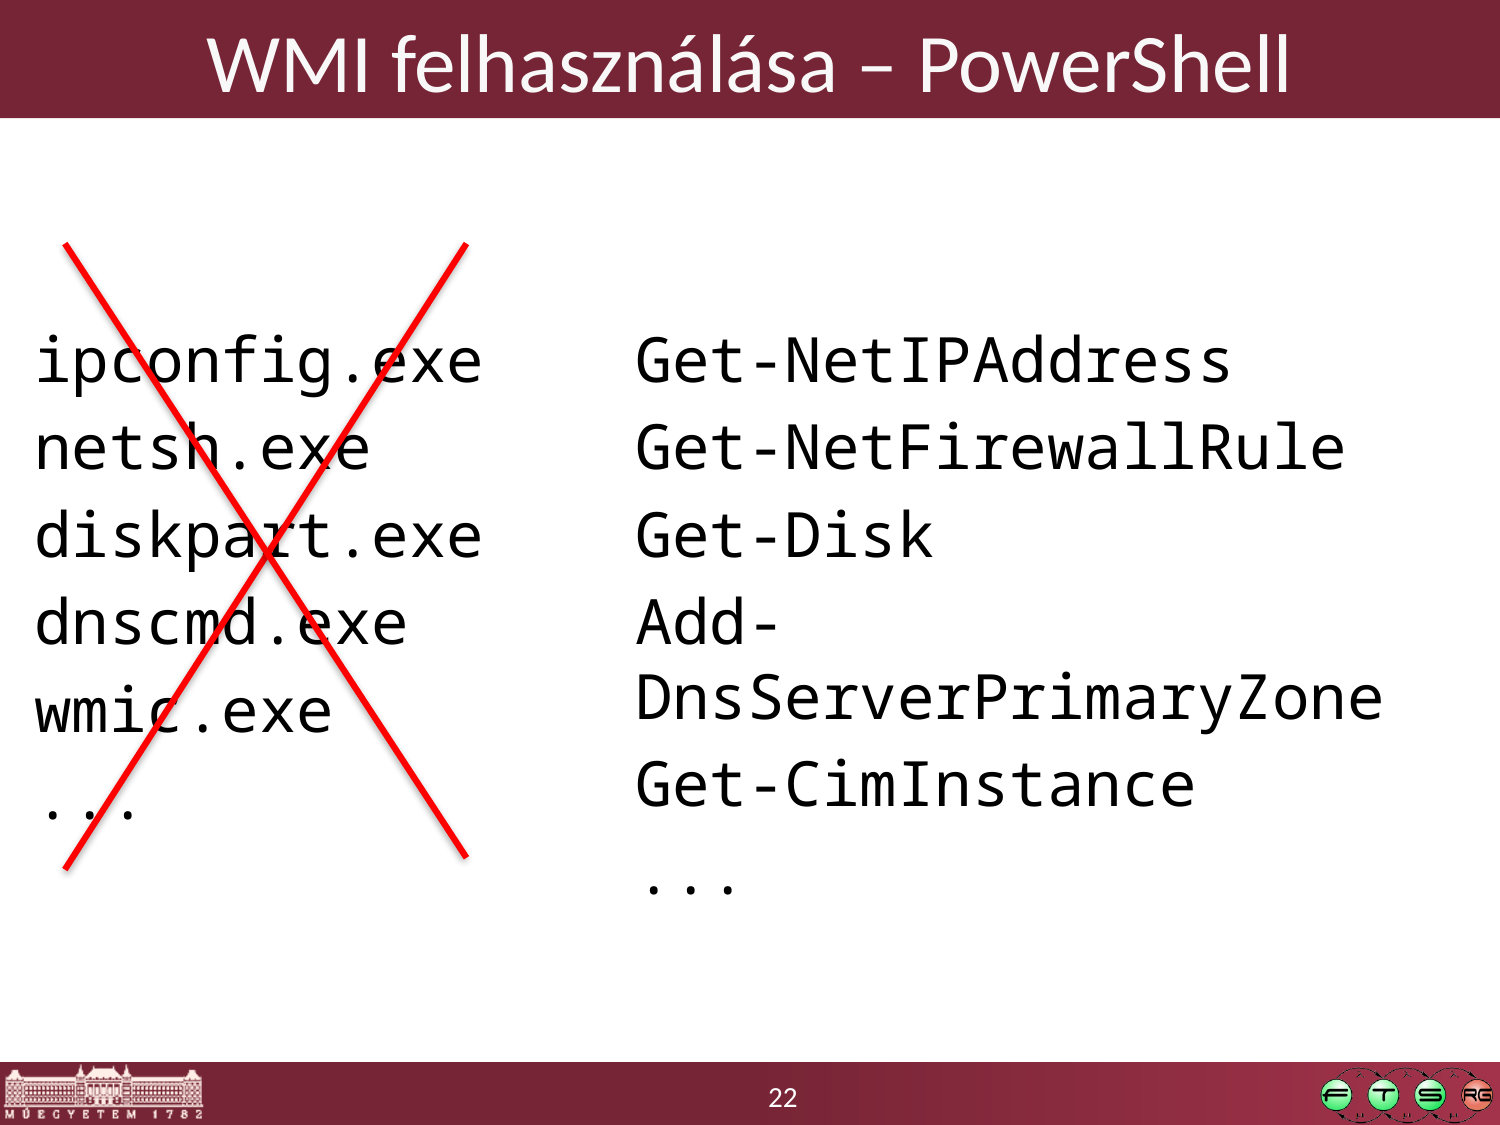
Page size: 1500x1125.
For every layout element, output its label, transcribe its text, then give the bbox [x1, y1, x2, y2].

list ipconfig.exe netsh.exe diskpart.exe dnscmd.exe wmic.exe ... [19, 137, 550, 1042]
picture [1318, 1065, 1494, 1125]
title WMI felhasználása – PowerShell [0, 0, 1500, 119]
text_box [64, 866, 467, 870]
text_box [64, 243, 467, 858]
picture [0, 1063, 209, 1123]
list Get-NetIPAddress Get-NetFirewallRule Get-Disk Add-DnsServerPrimaryZone Get-CimInstance ... [620, 137, 1500, 1042]
